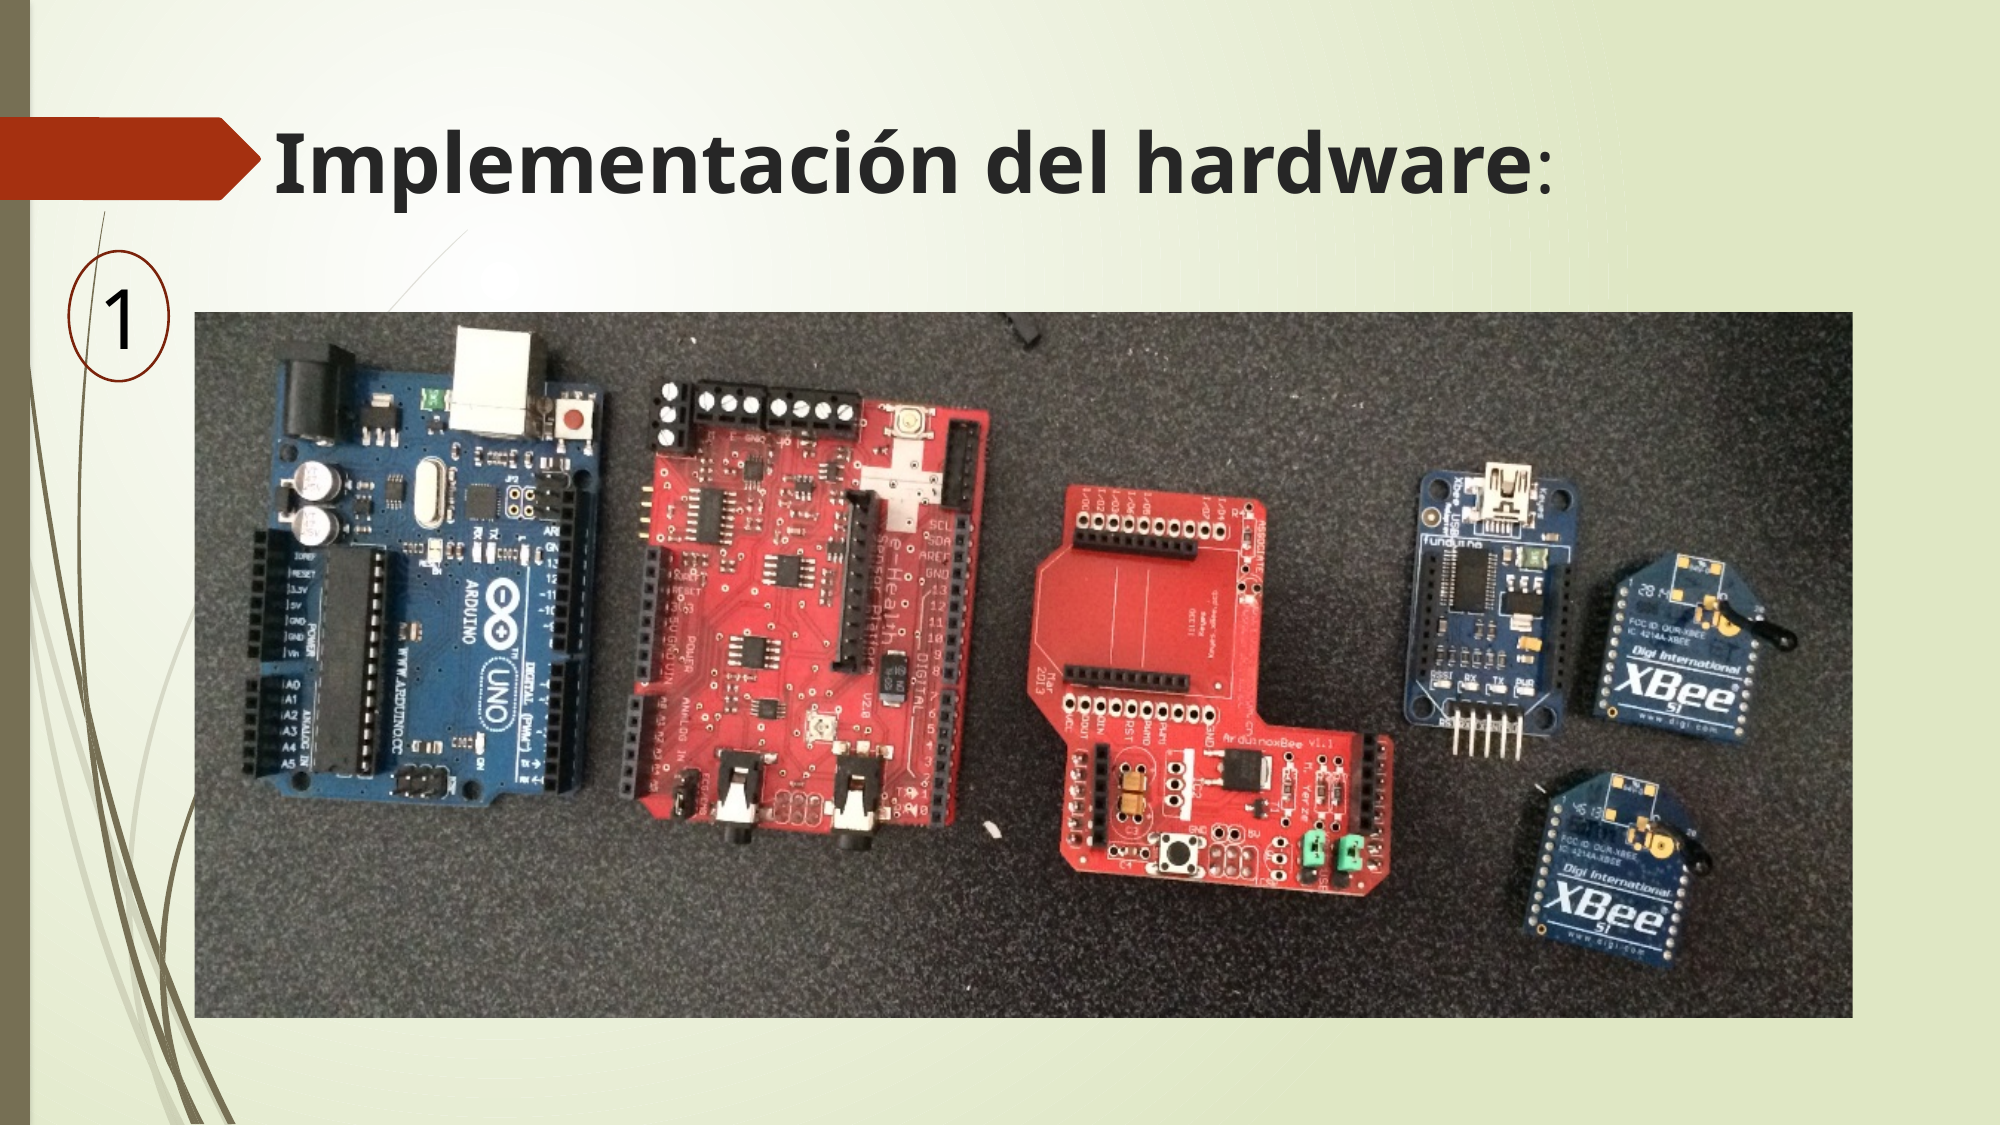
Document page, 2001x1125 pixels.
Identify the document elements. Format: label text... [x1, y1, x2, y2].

title Implementación del hardware: [259, 102, 1888, 313]
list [194, 312, 1853, 1018]
text_box 1 [67, 249, 171, 383]
